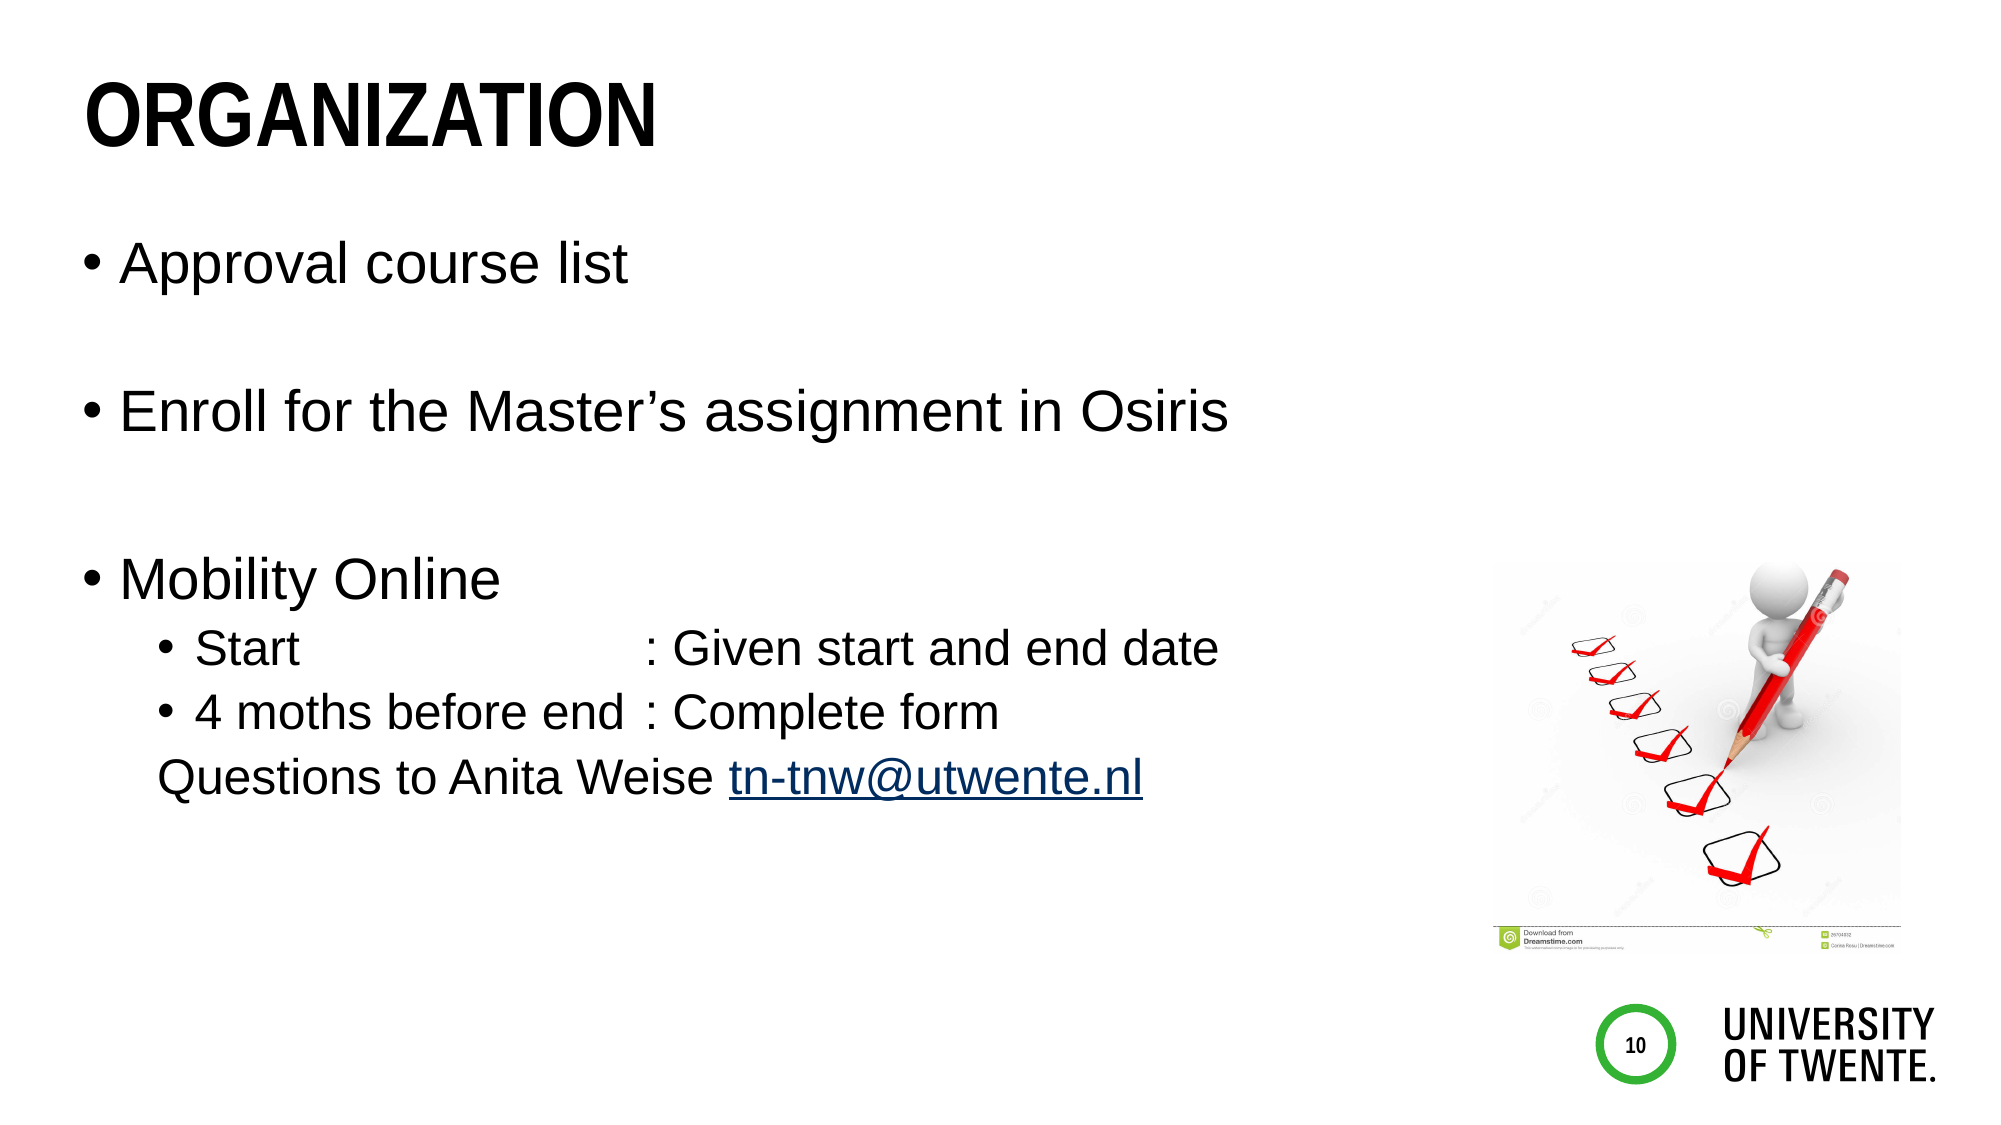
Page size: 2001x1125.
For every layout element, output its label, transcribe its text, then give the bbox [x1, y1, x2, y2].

title organization [69, 59, 1933, 278]
picture [1693, 976, 1966, 1113]
slide_number 10 [1595, 1003, 1677, 1085]
list Approval course list Enroll for the Master’s assignment in Osiris Mobility Online Start : Given start and end date 4 moths before end : Complete form Questions to Anita Weise tn-tnw@utwente.nl [67, 225, 1931, 900]
picture [1493, 562, 1901, 954]
